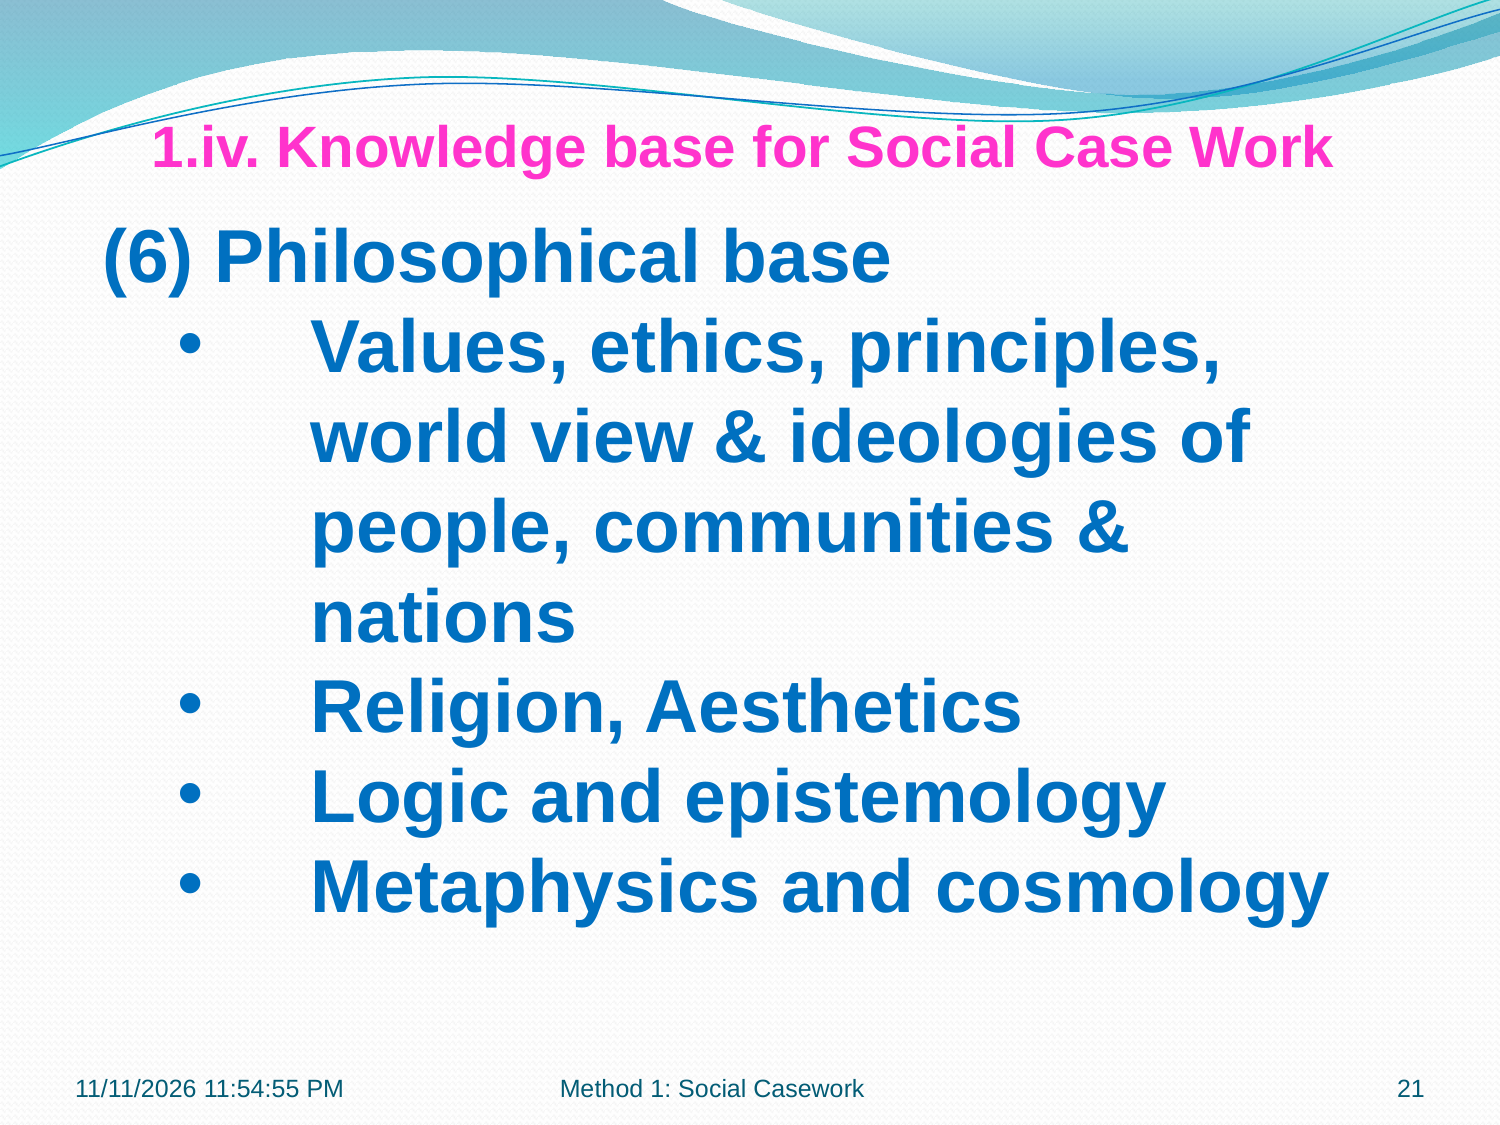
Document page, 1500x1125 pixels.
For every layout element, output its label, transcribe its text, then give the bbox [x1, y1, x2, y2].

text_box 1.iv. Knowledge base for Social Case Work [62, 74, 1425, 213]
text_box (6) Philosophical base Values, ethics, principles, world view & ideologies of people, communities & nations Religion, Aesthetics Logic and epistemology Metaphysics and cosmology [87, 199, 1413, 1013]
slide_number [75, 1042, 425, 1103]
footer Method 1: Social Casework [437, 1042, 988, 1103]
slide_number 21 [1299, 1042, 1425, 1103]
